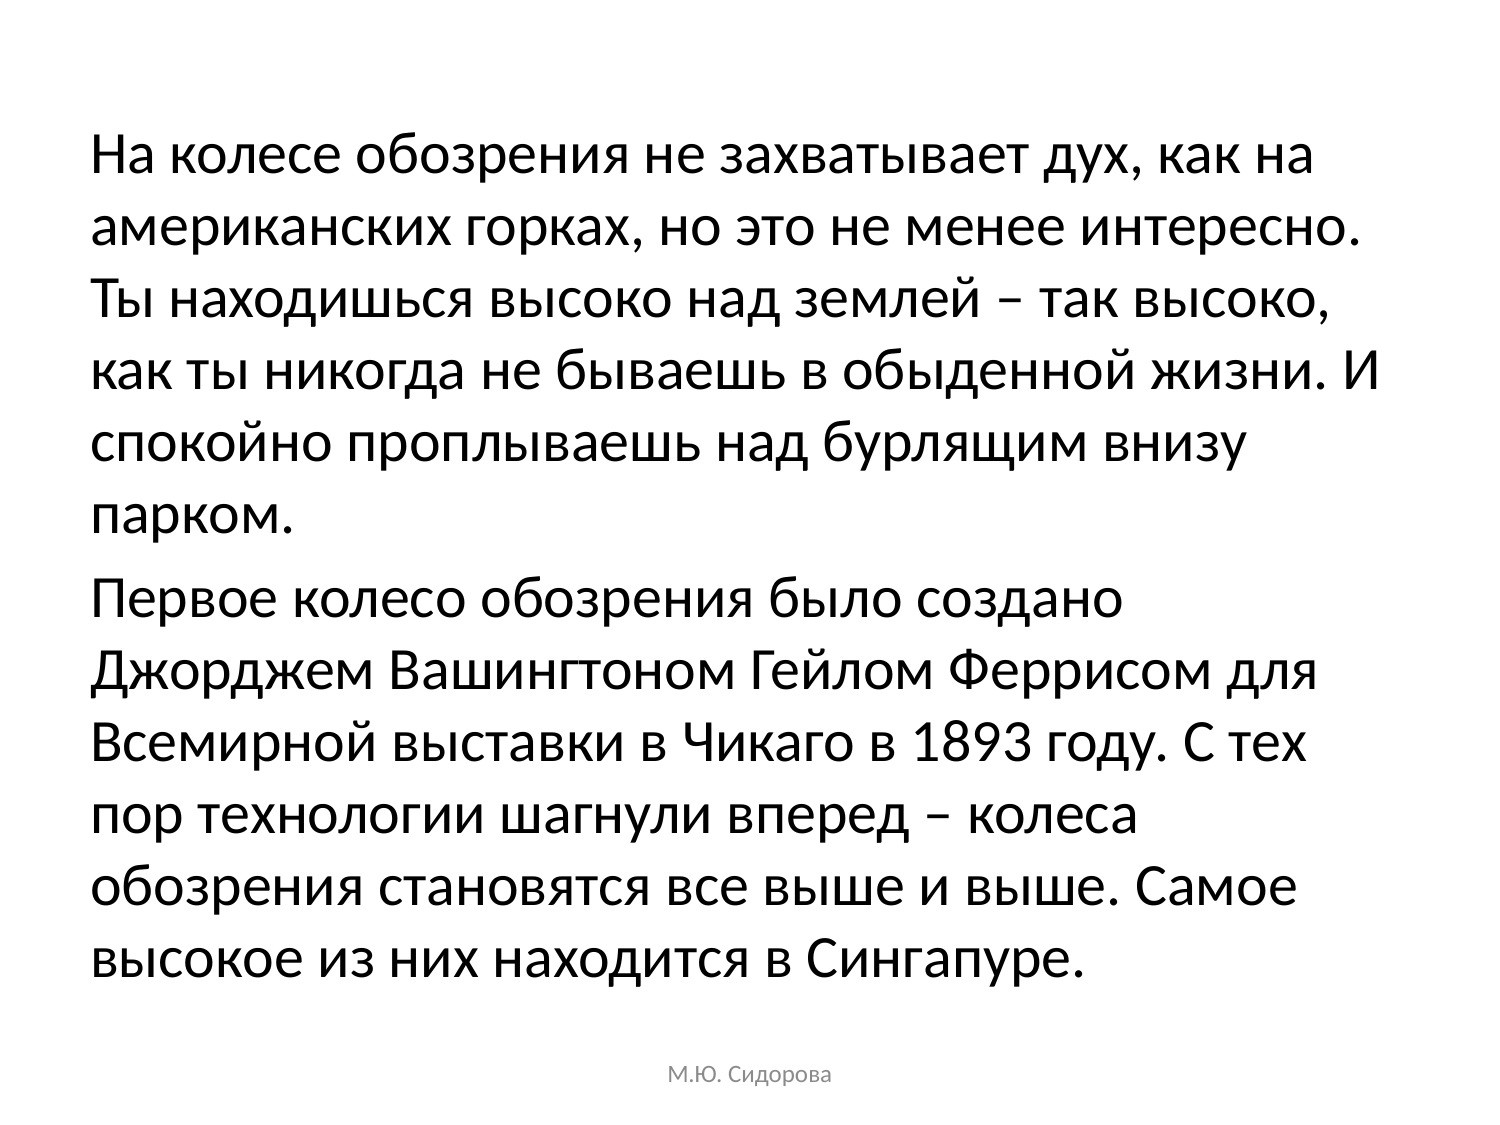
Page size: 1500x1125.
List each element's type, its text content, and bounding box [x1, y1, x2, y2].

list На колесе обозрения не захватывает дух, как на американских горках, но это не менее интересно. Ты находишься высоко над землей – так высоко, как ты никогда не бываешь в обыденной жизни. И спокойно проплываешь над бурлящим внизу парком. Первое колесо обозрения было создано Джорджем Вашингтоном Гейлом Феррисом для Всемирной выставки в Чикаго в 1893 году. С тех пор технологии шагнули вперед – колеса обозрения становятся все выше и выше. Самое высокое из них находится в Сингапуре. [75, 105, 1425, 1005]
footer М.Ю. Сидорова [512, 1042, 988, 1103]
